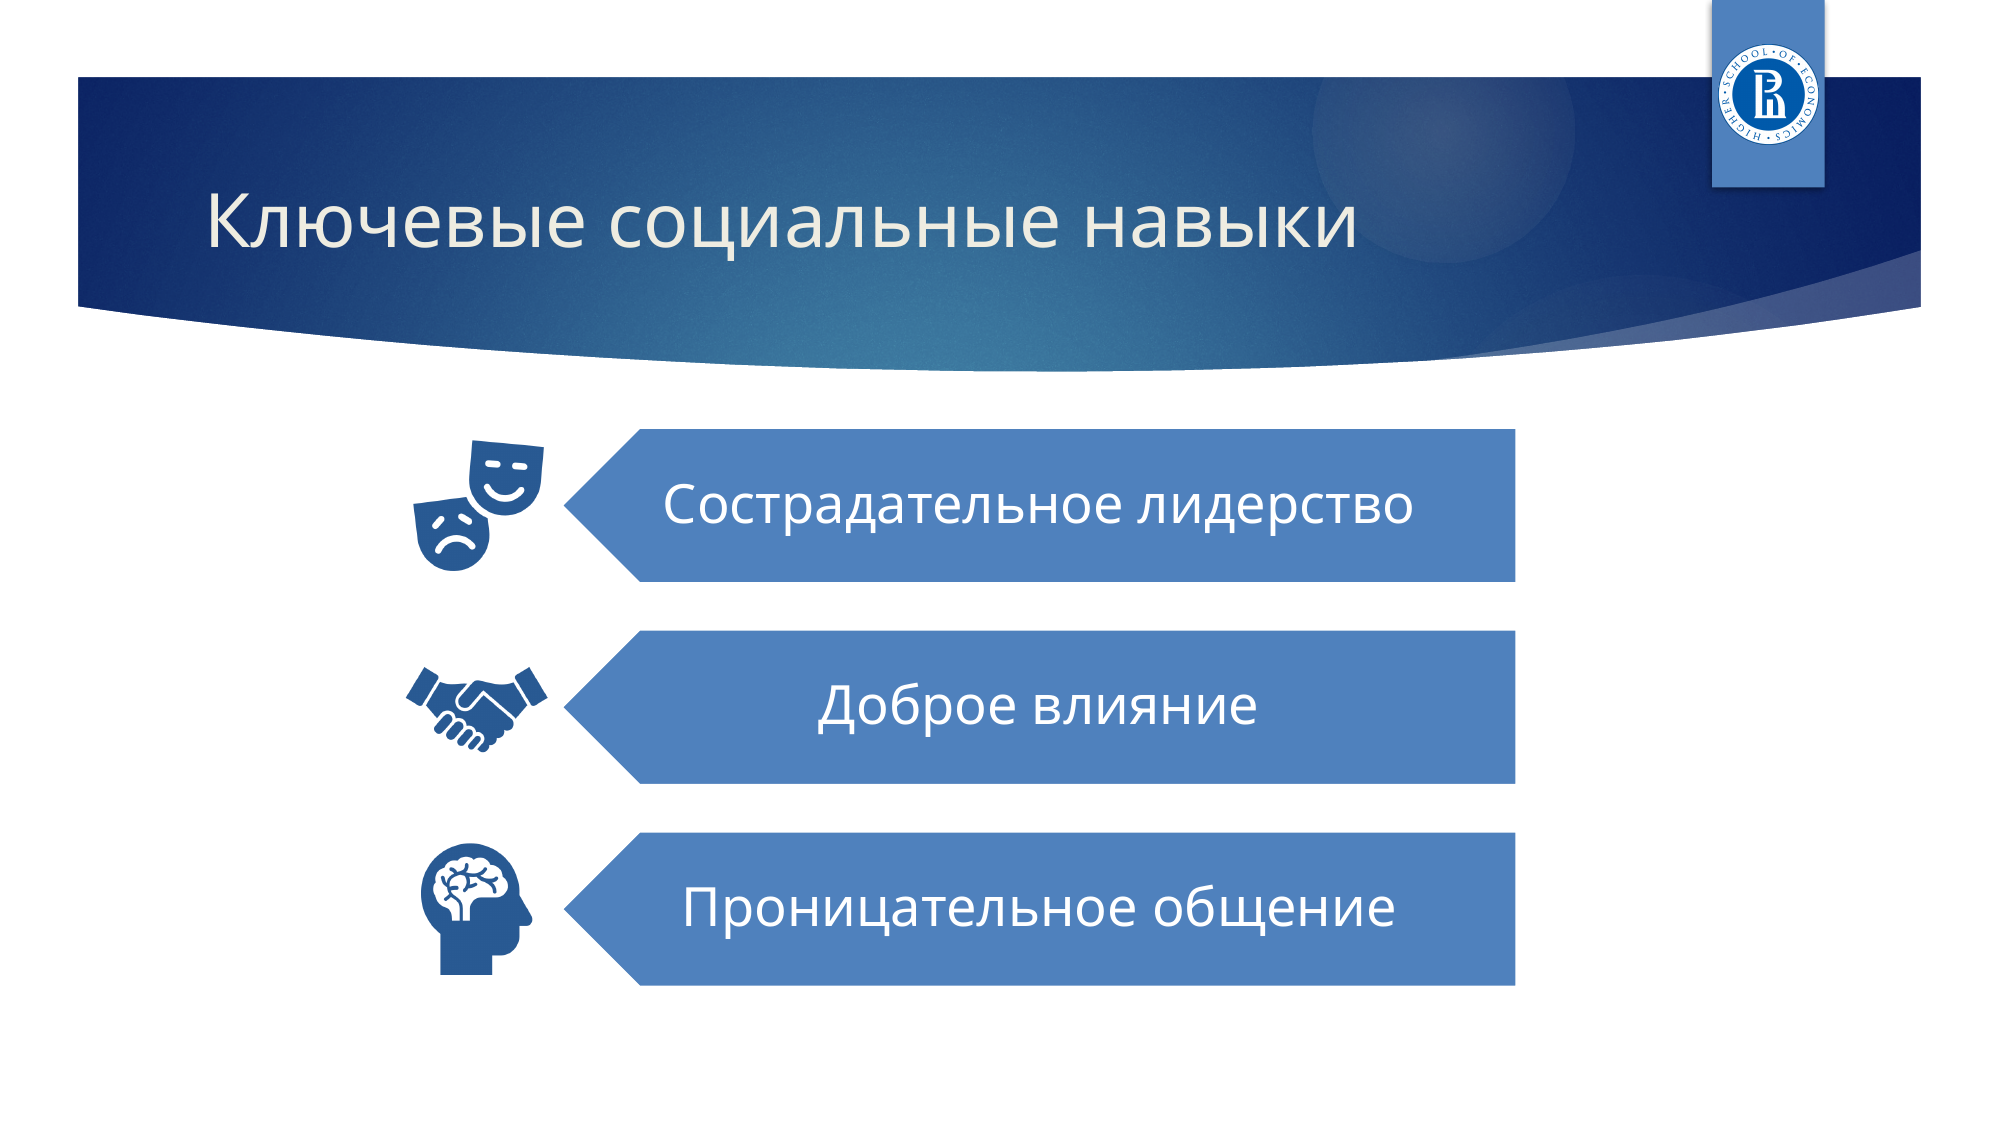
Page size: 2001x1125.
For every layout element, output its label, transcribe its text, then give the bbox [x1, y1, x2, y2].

title Ключевые социальные навыки [189, 159, 1627, 276]
picture [1717, 43, 1820, 152]
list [281, 426, 1719, 988]
